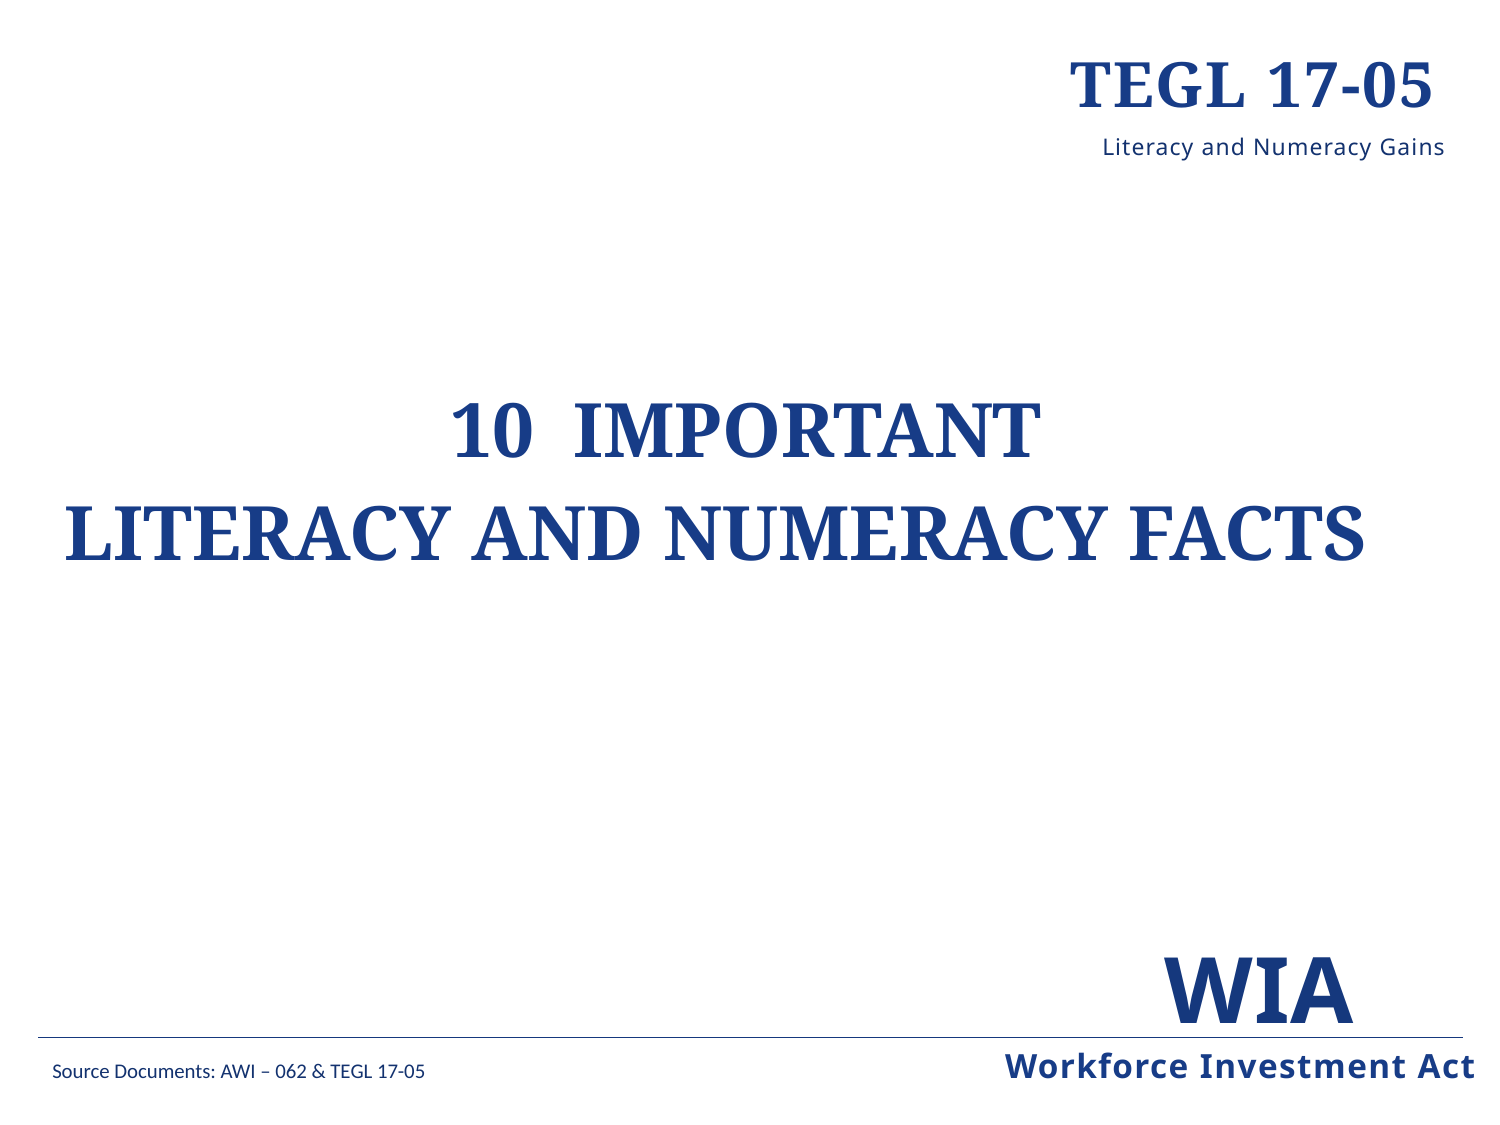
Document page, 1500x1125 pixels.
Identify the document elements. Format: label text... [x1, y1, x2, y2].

text_box TEGL 17-05 [950, 37, 1450, 128]
text_box Source Documents: AWI – 062 & TEGL 17-05 [37, 1050, 675, 1090]
text_box Workforce Investment Act [990, 1037, 1491, 1093]
text_box 10 Important Literacy and Numeracy Facts [49, 362, 1463, 583]
